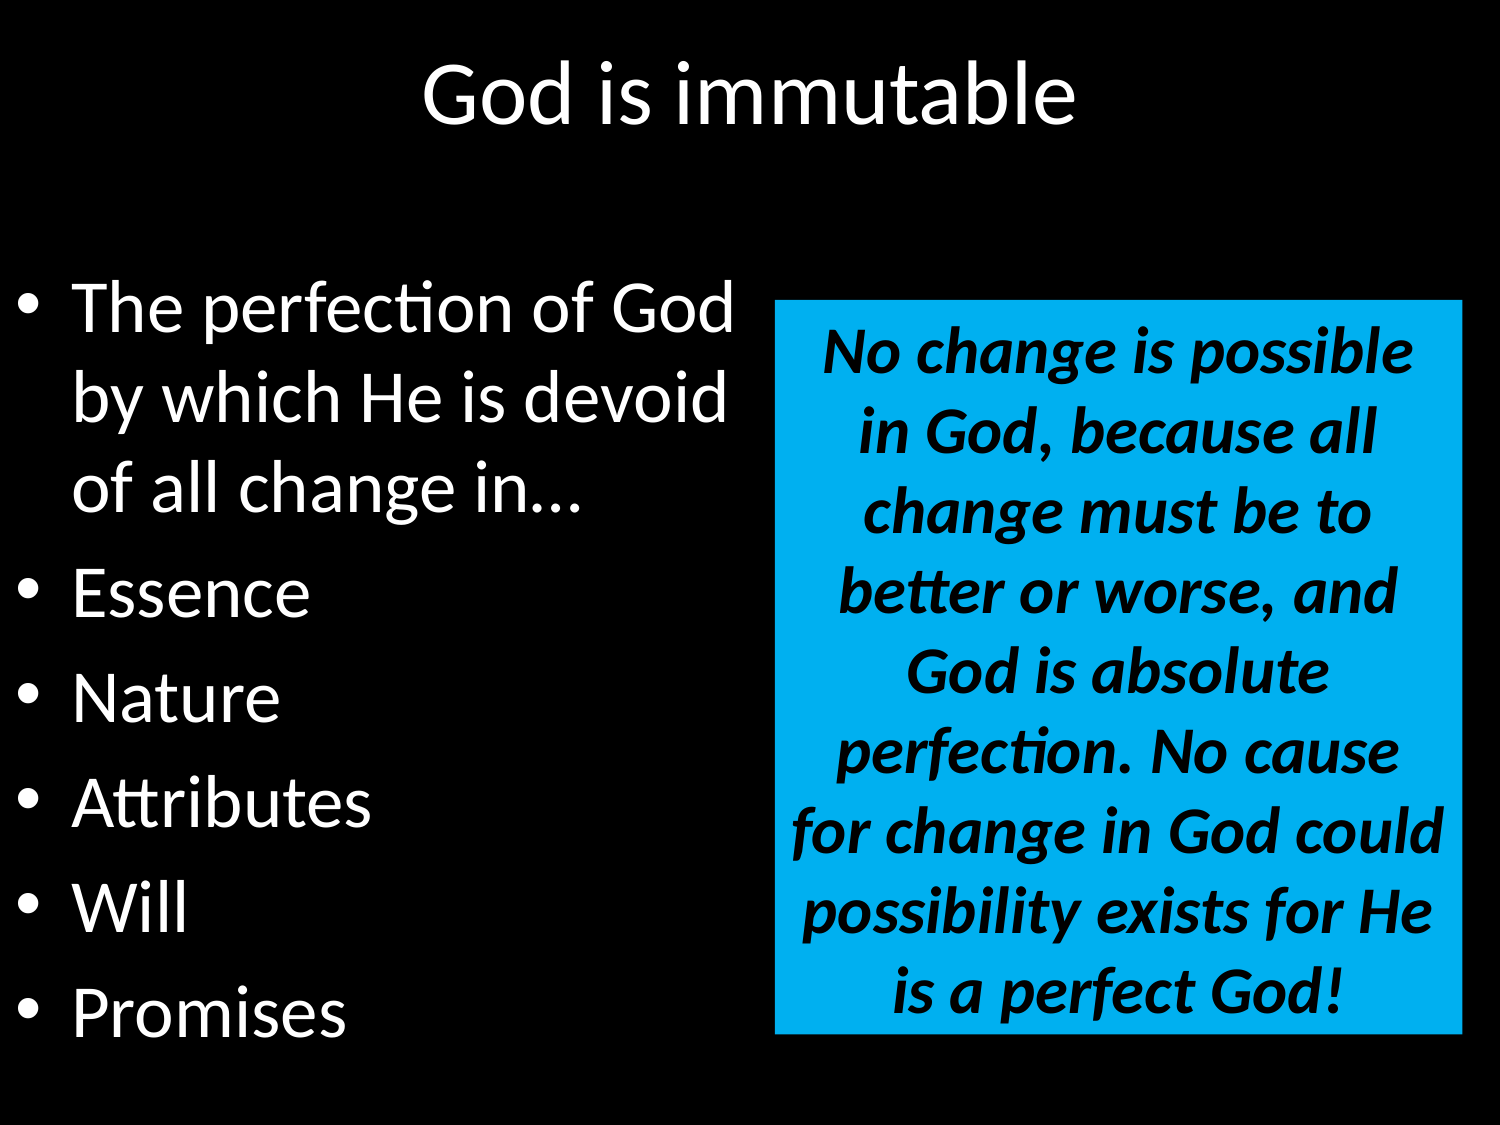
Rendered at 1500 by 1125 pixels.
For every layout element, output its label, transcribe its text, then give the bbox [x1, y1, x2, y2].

list The perfection of God by which He is devoid of all change in… Essence Nature Attributes Will Promises [0, 249, 763, 1125]
text_box No change is possible in God, because all change must be to better or worse, and God is absolute perfection. No cause for change in God could possibility exists for He is a perfect God! [774, 299, 1463, 1035]
title God is immutable [75, 0, 1425, 175]
